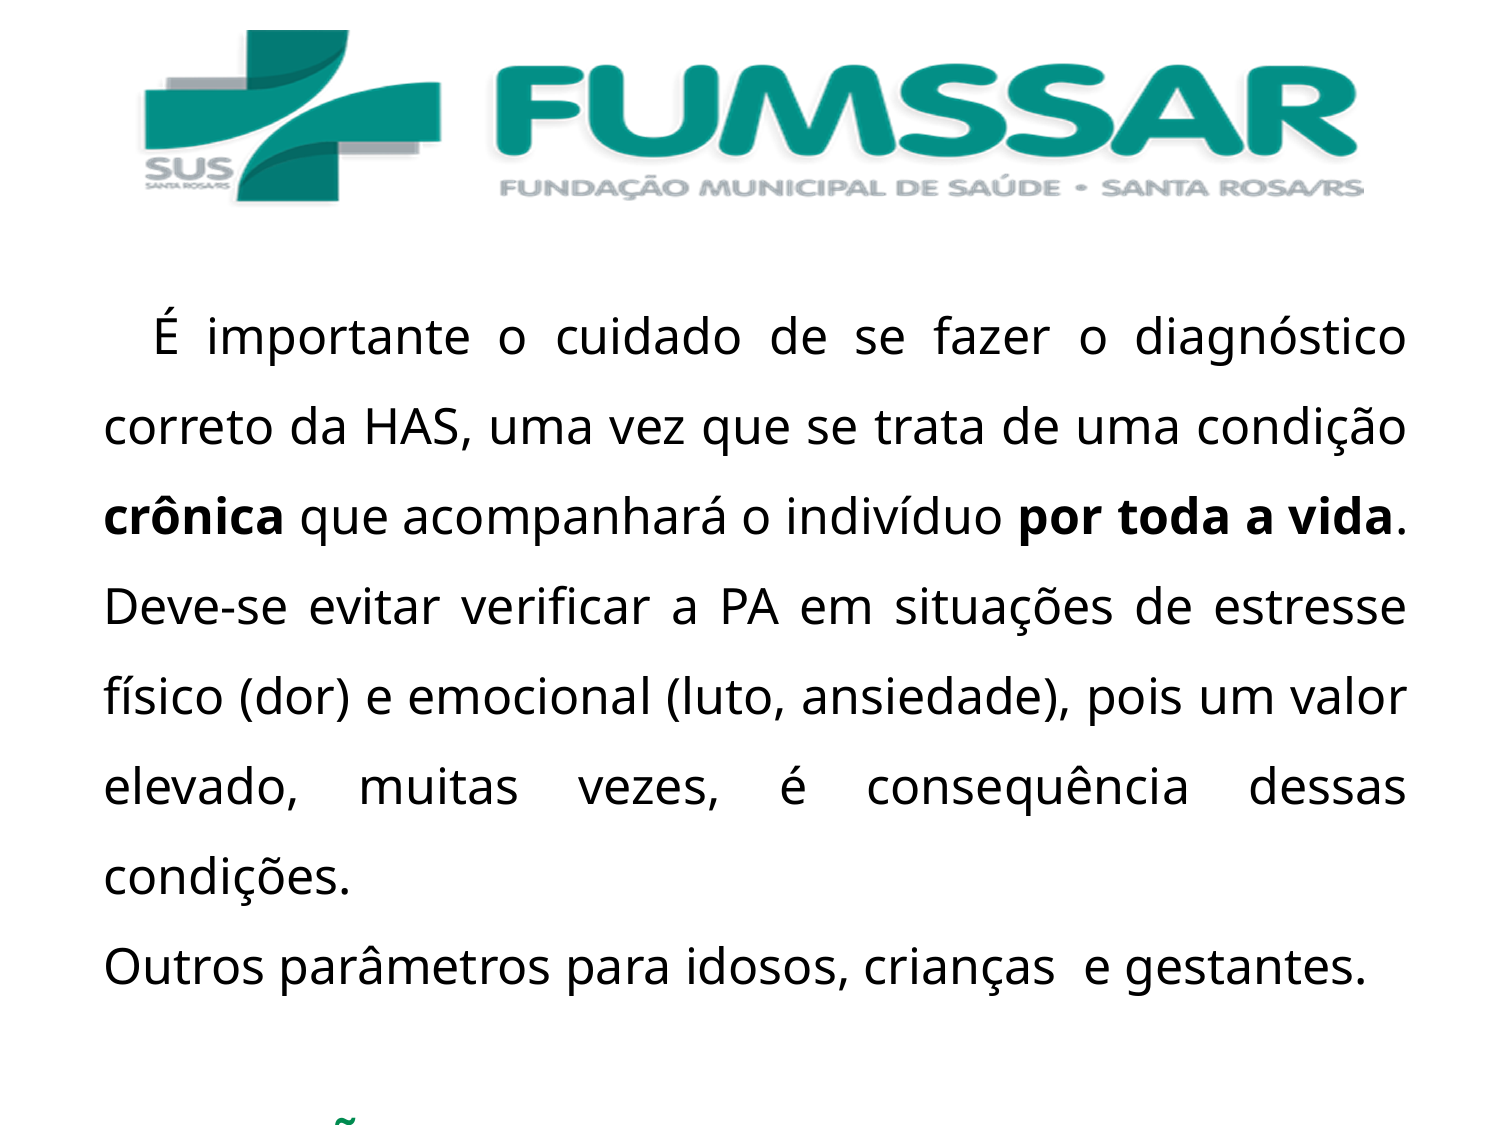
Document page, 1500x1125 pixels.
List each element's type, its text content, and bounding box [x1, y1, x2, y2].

text_box É importante o cuidado de se fazer o diagnóstico correto da HAS, uma vez que se trata de uma condição crônica que acompanhará o indivíduo por toda a vida. Deve-se evitar verificar a PA em situações de estresse físico (dor) e emocional (luto, ansiedade), pois um valor elevado, muitas vezes, é consequência dessas condições. Outros parâmetros para idosos, crianças e gestantes. ATENÇÃO!!!!! CUIDADO!!!!! MONITORAMENTO!!!!! [88, 267, 1424, 1125]
picture [135, 30, 1365, 209]
